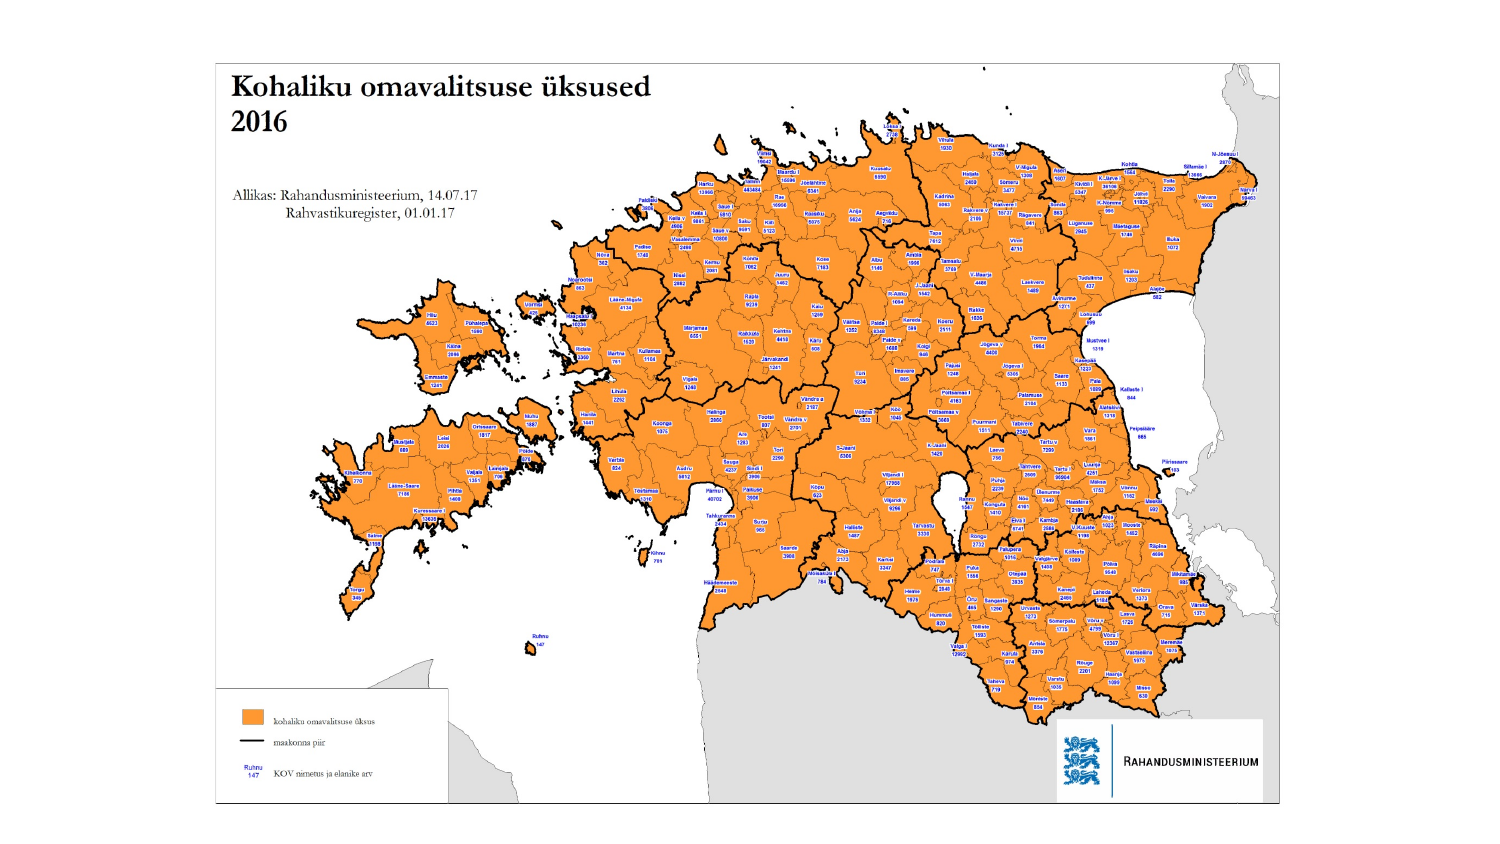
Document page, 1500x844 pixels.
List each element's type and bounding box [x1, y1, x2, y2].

picture [195, 39, 1301, 822]
